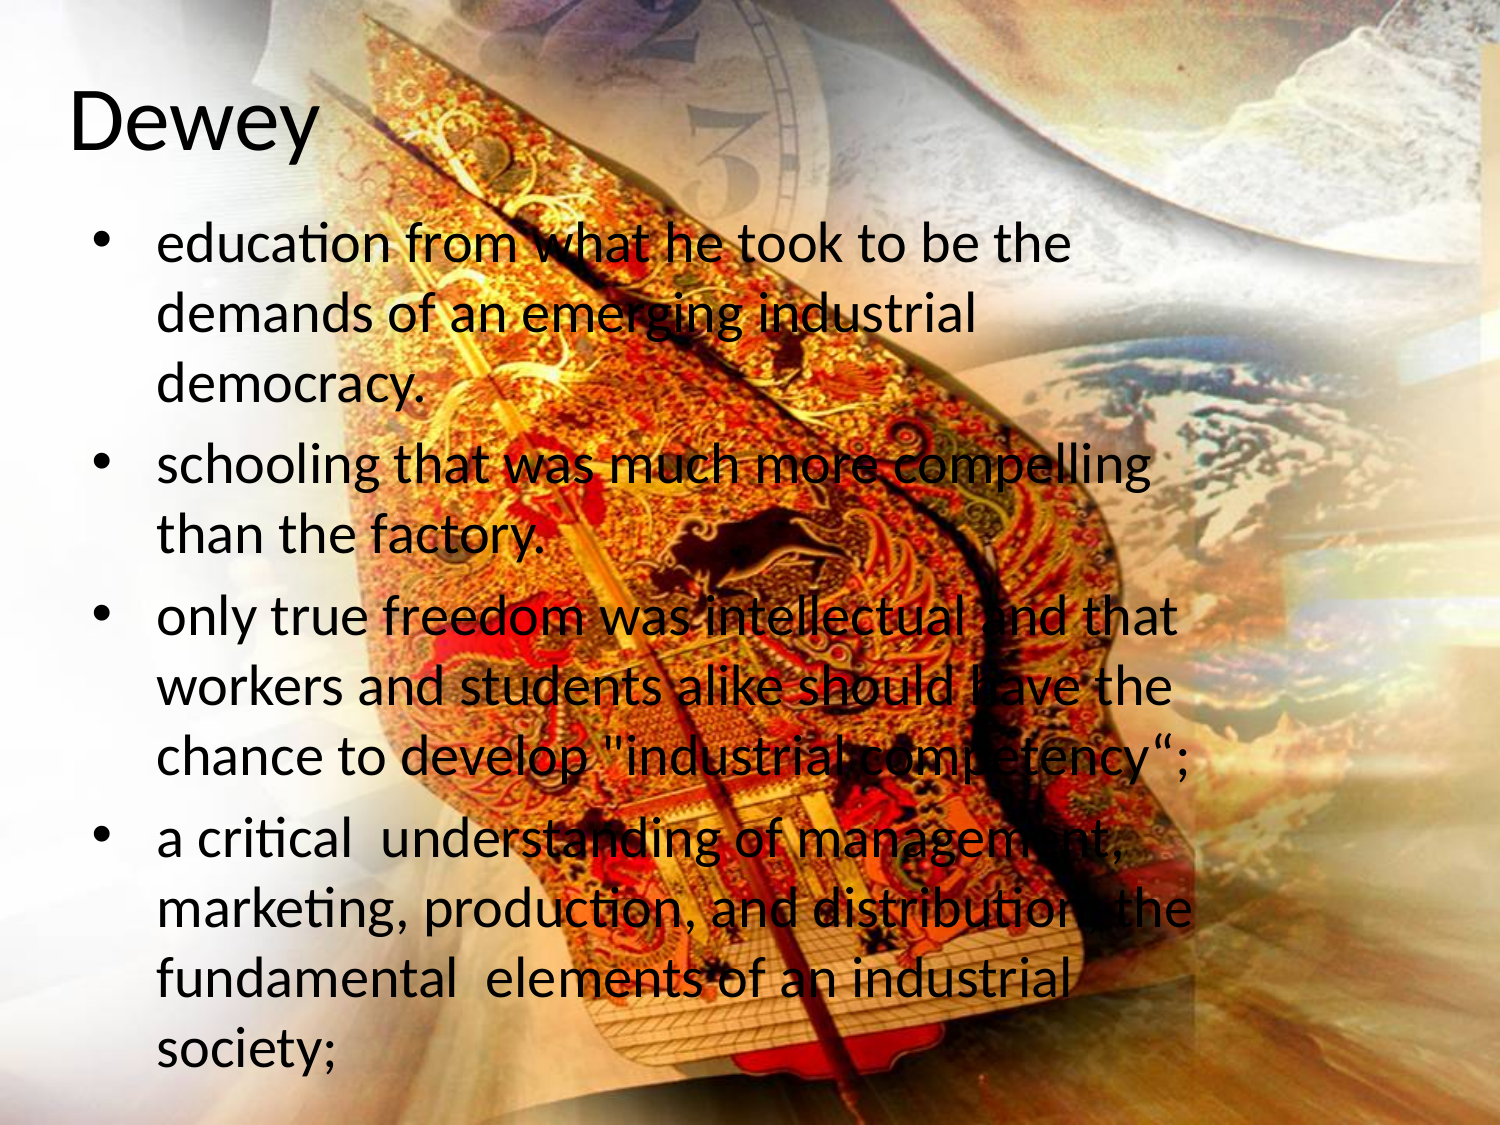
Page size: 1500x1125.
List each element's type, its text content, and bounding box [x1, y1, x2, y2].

subtitle education from what he took to be the demands of an emerging industrial democracy. schooling that was much more compelling than the factory. only true freedom was intellectual and that workers and students alike should have the chance to develop "industrial competency“; a critical understanding of management, marketing, production, and distribution, the fundamental elements of an industrial society; [76, 196, 1247, 1094]
picture [0, 0, 1500, 1125]
title Dewey [53, 30, 1188, 197]
